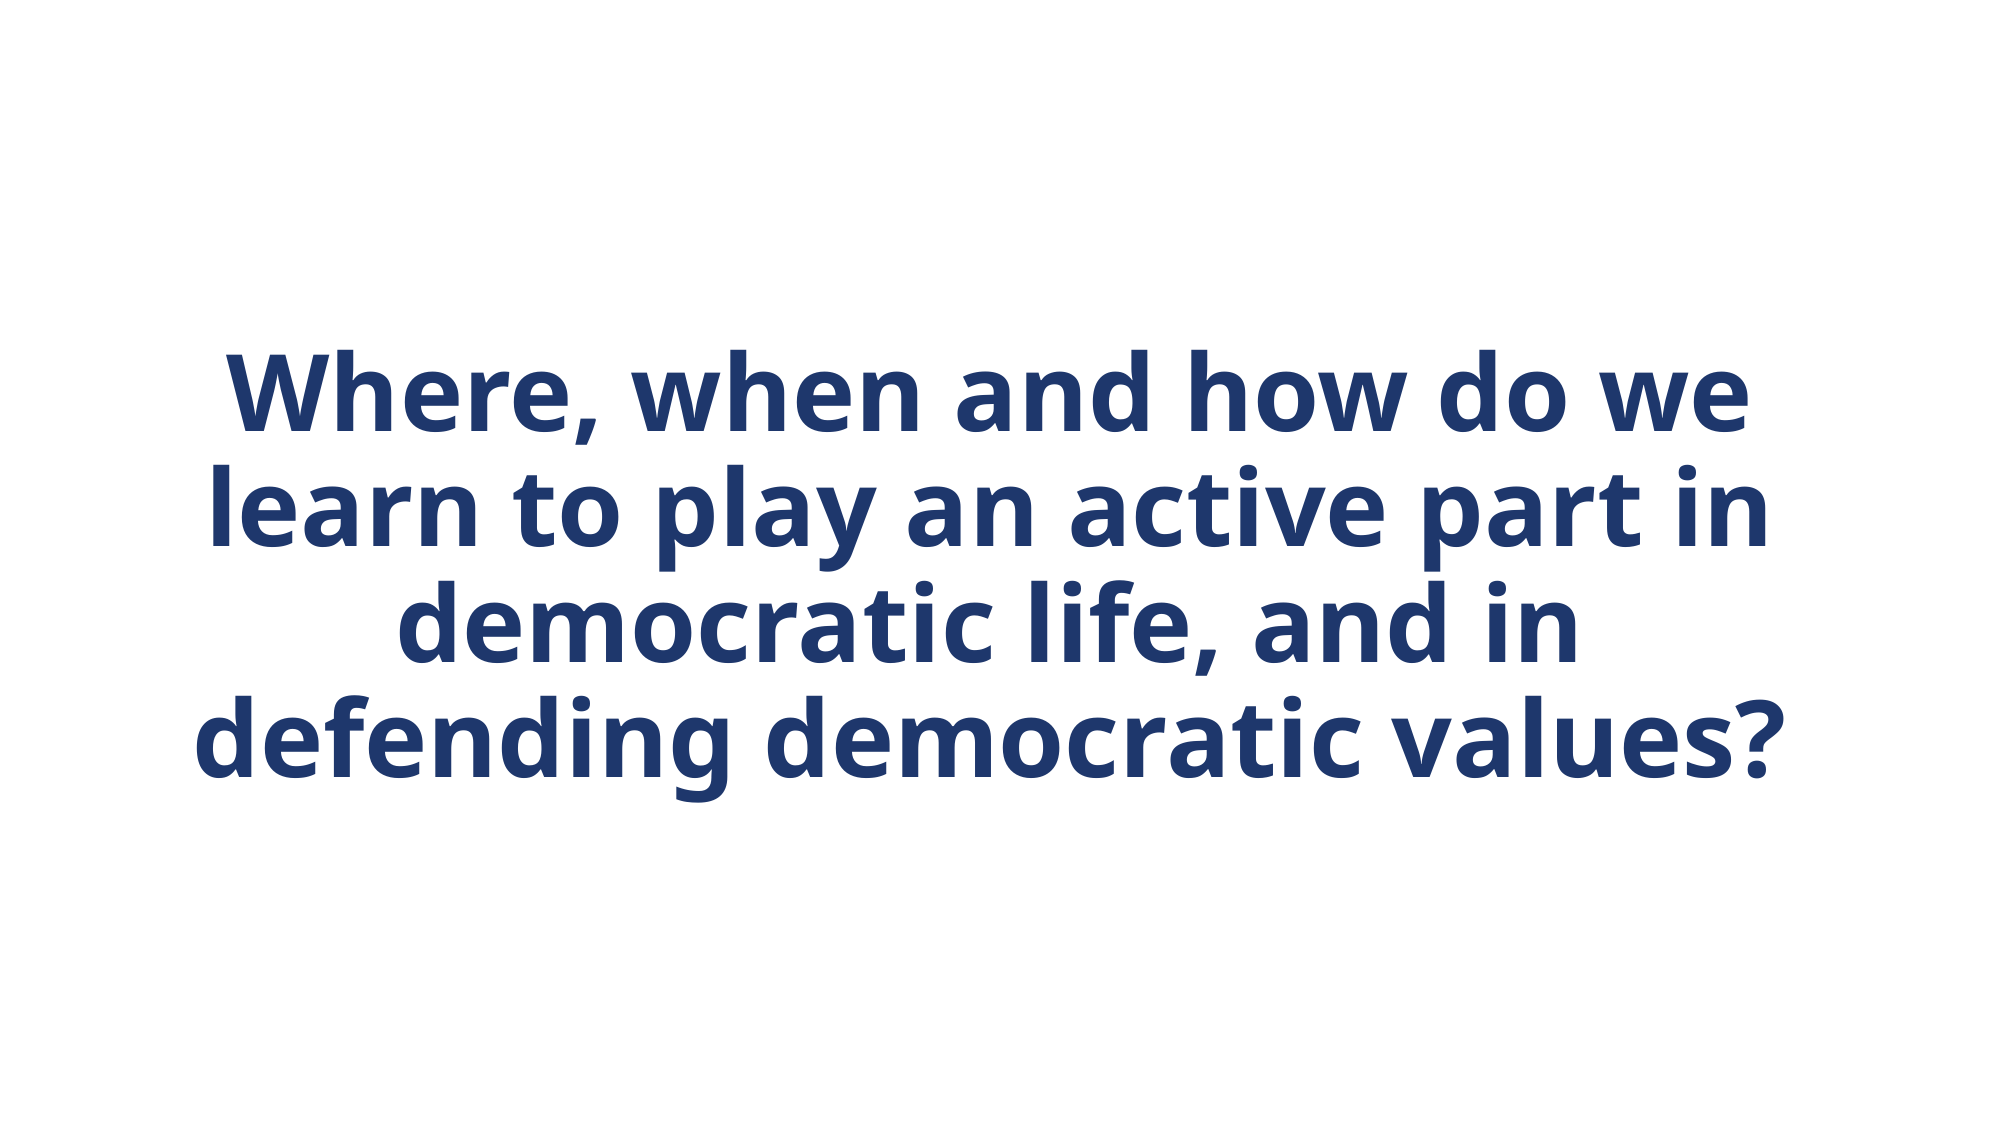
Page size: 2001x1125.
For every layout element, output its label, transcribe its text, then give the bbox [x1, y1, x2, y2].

title Where, when and how do we learn to play an active part in democratic life, and in defending democratic values? [177, 235, 1803, 809]
